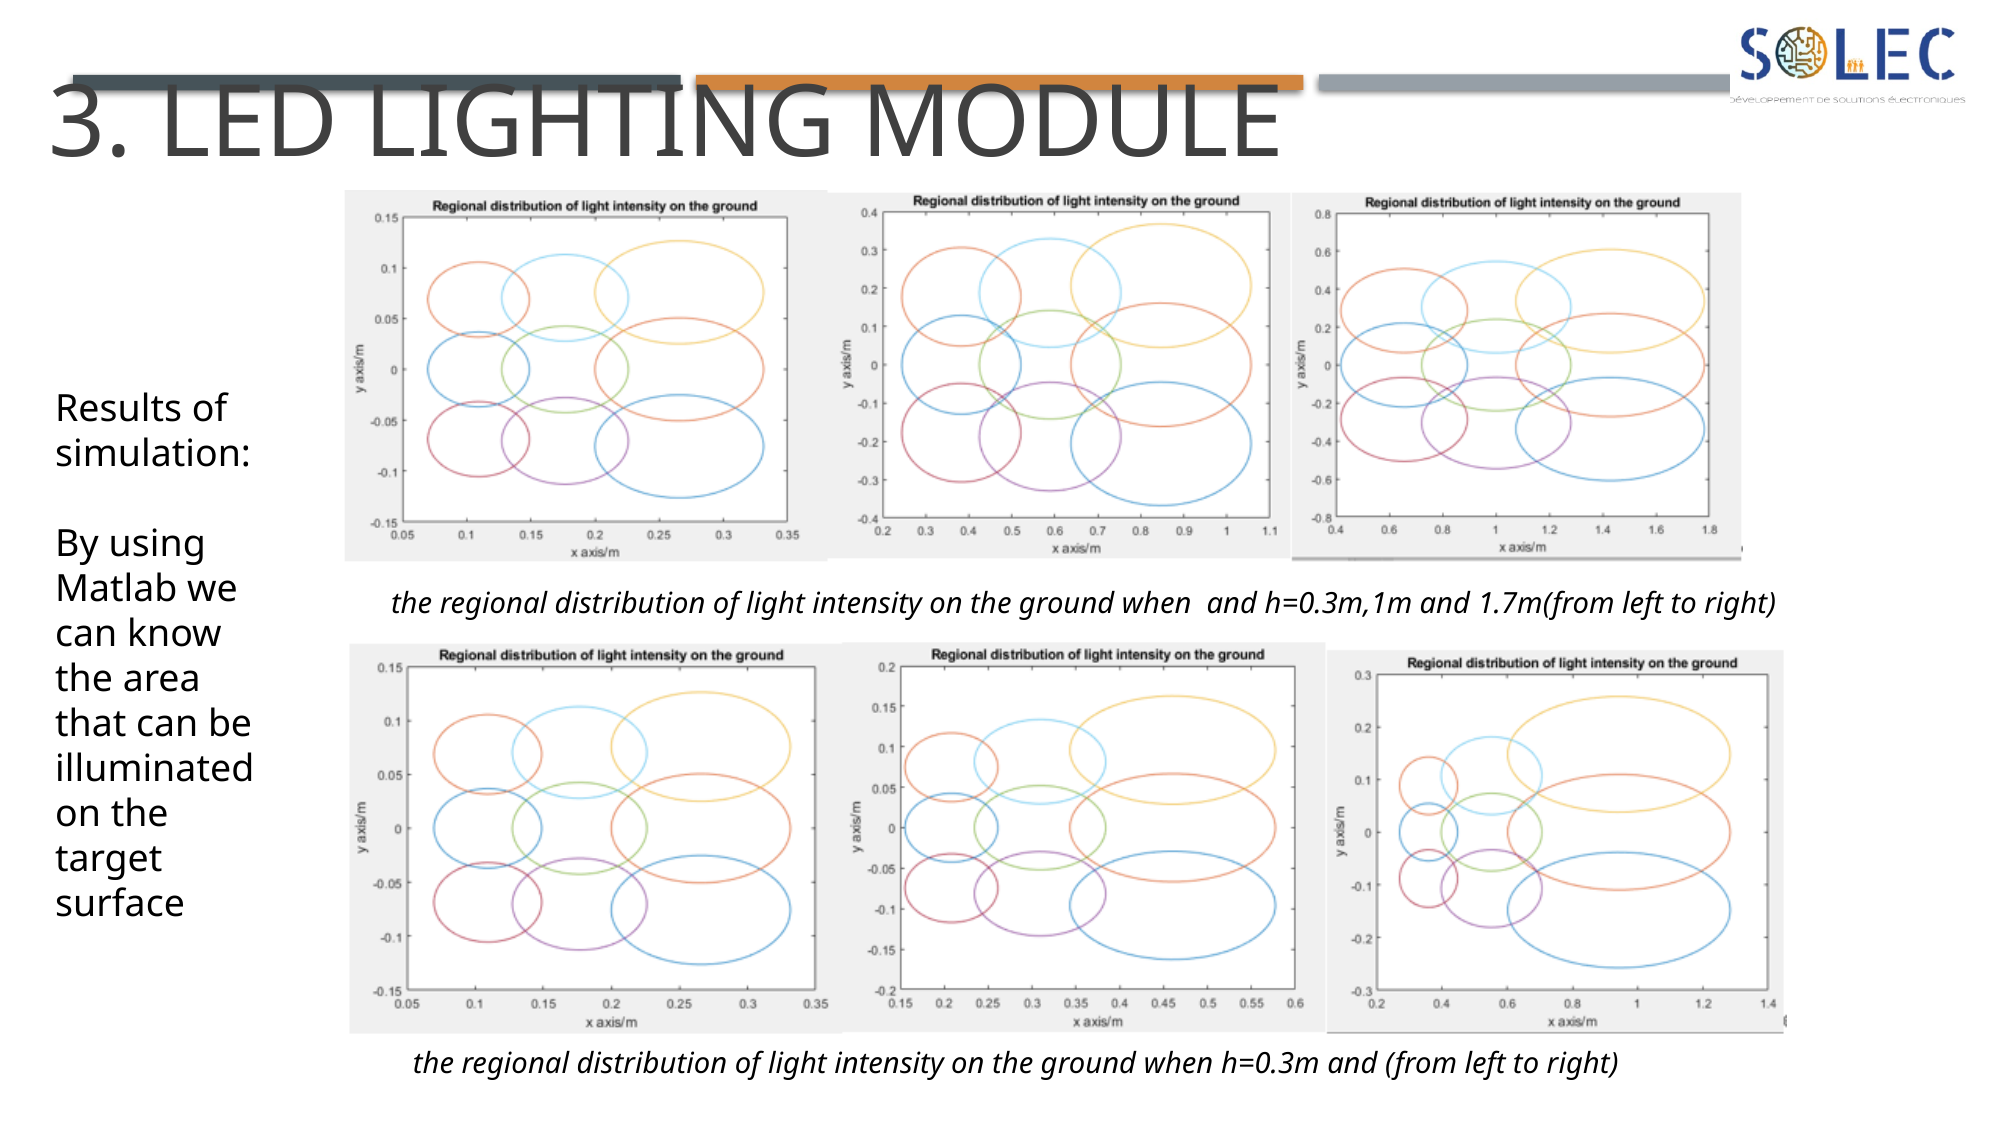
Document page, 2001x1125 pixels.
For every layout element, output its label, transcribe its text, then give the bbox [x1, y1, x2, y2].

text_box Results of simulation: By using Matlab we can know the area that can be illuminated on the target surface [40, 376, 285, 932]
picture [341, 190, 1743, 563]
picture [1730, 17, 1966, 111]
picture [342, 640, 1788, 1038]
title 3. LED lighting module [33, 0, 1702, 271]
